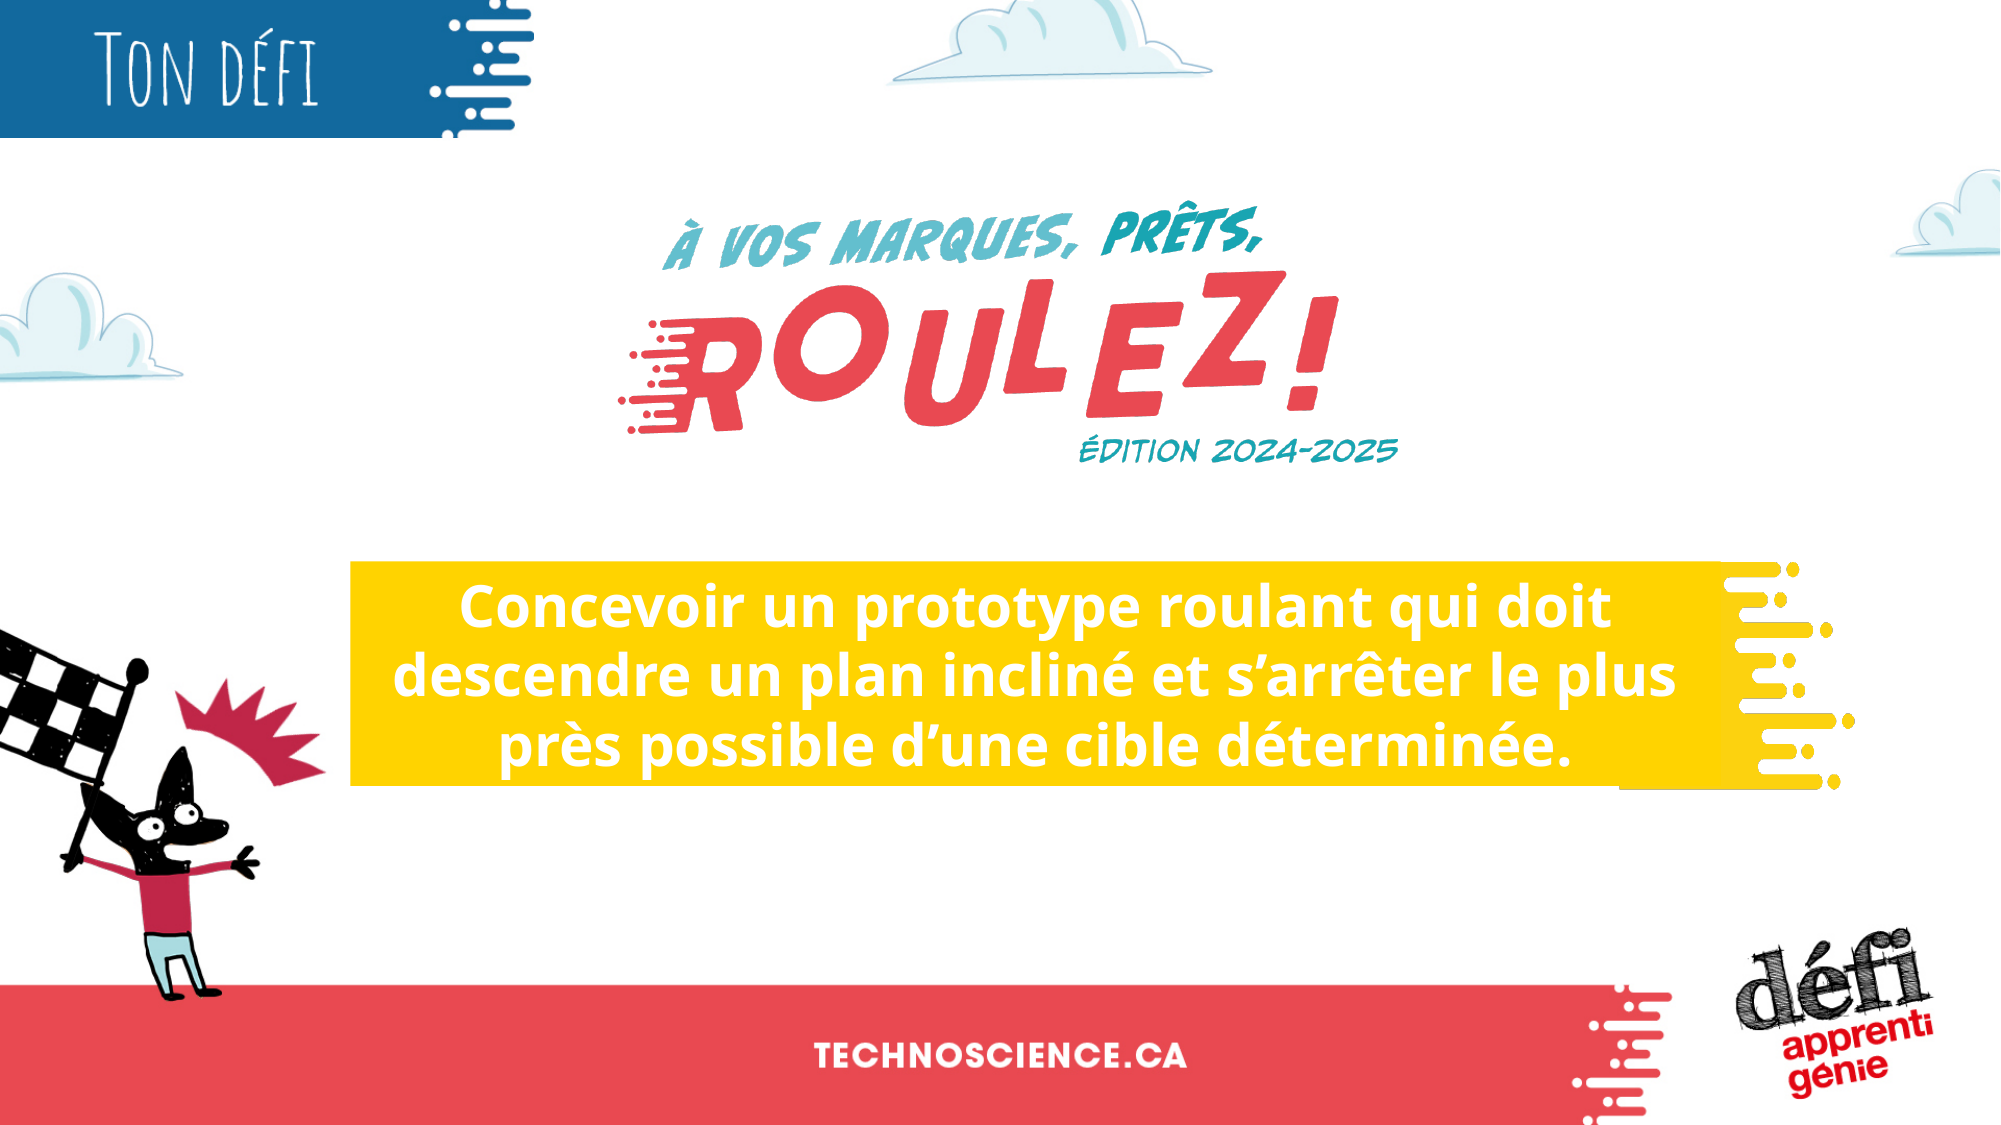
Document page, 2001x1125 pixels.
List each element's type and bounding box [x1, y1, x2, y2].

picture [0, 0, 2001, 1125]
text_box [349, 531, 1878, 818]
